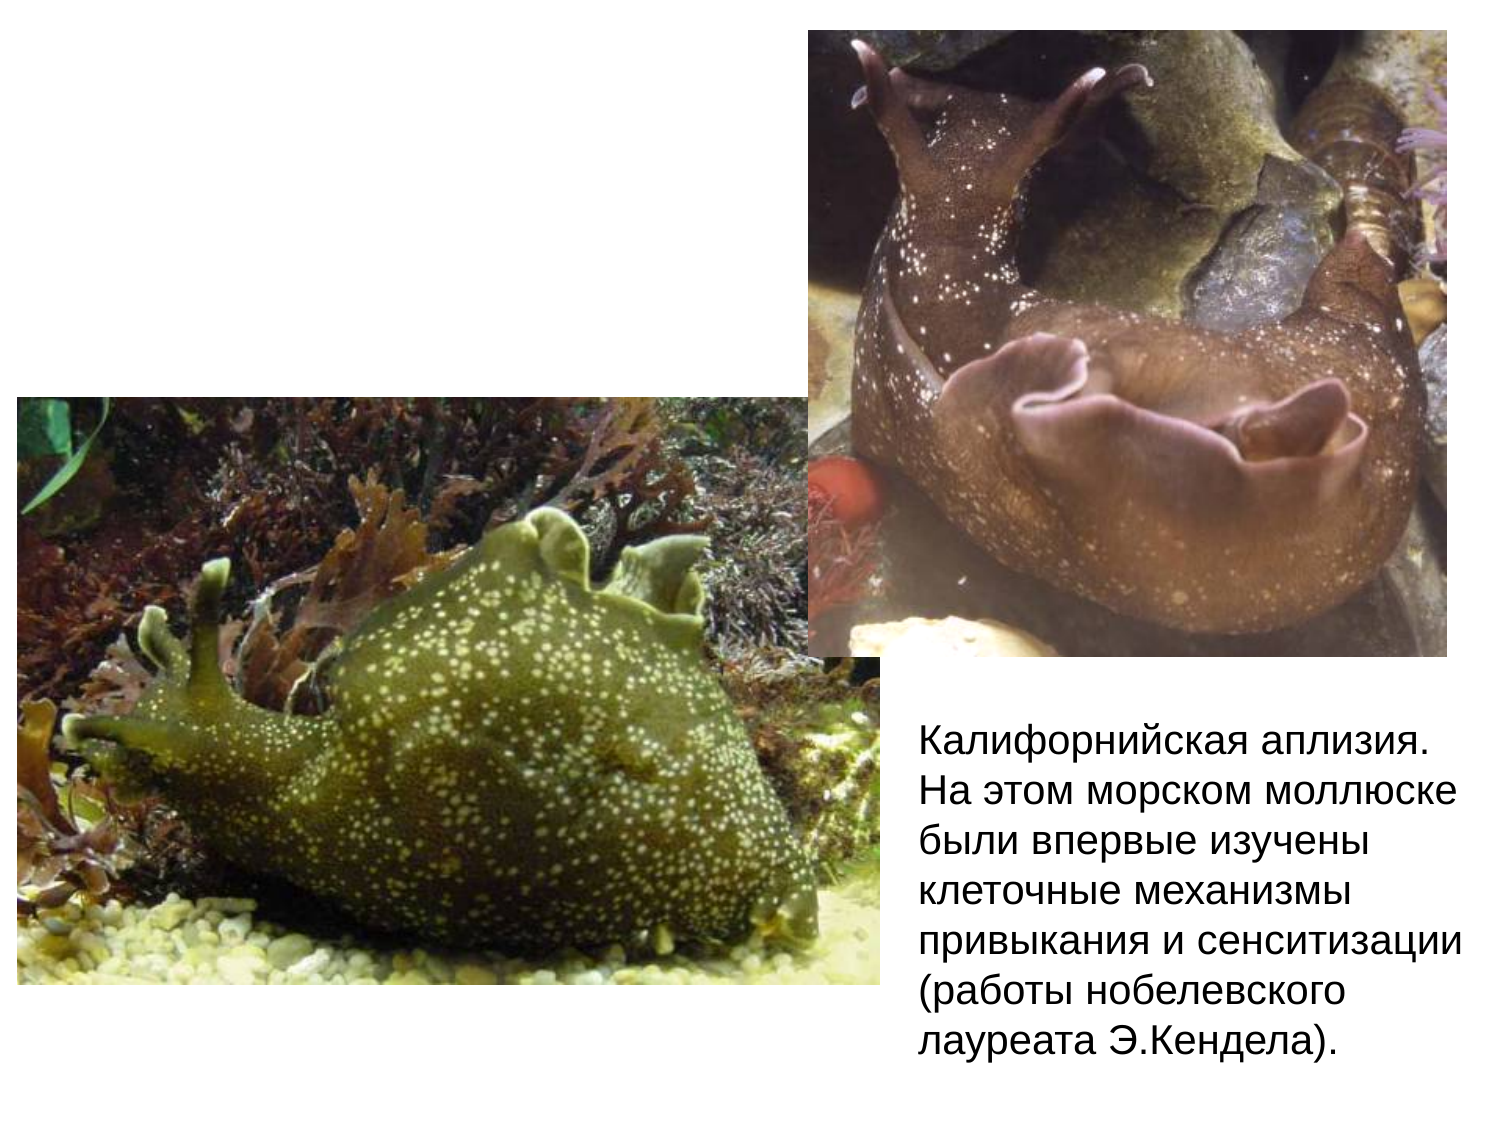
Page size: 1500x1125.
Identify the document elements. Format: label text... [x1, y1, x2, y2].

picture [17, 29, 1448, 985]
text_box Калифорнийская аплизия. На этом морском моллюске были впервые изучены клеточные механизмы привыкания и сенситизации (работы нобелевского лауреата Э.Кендела). [903, 705, 1483, 1071]
